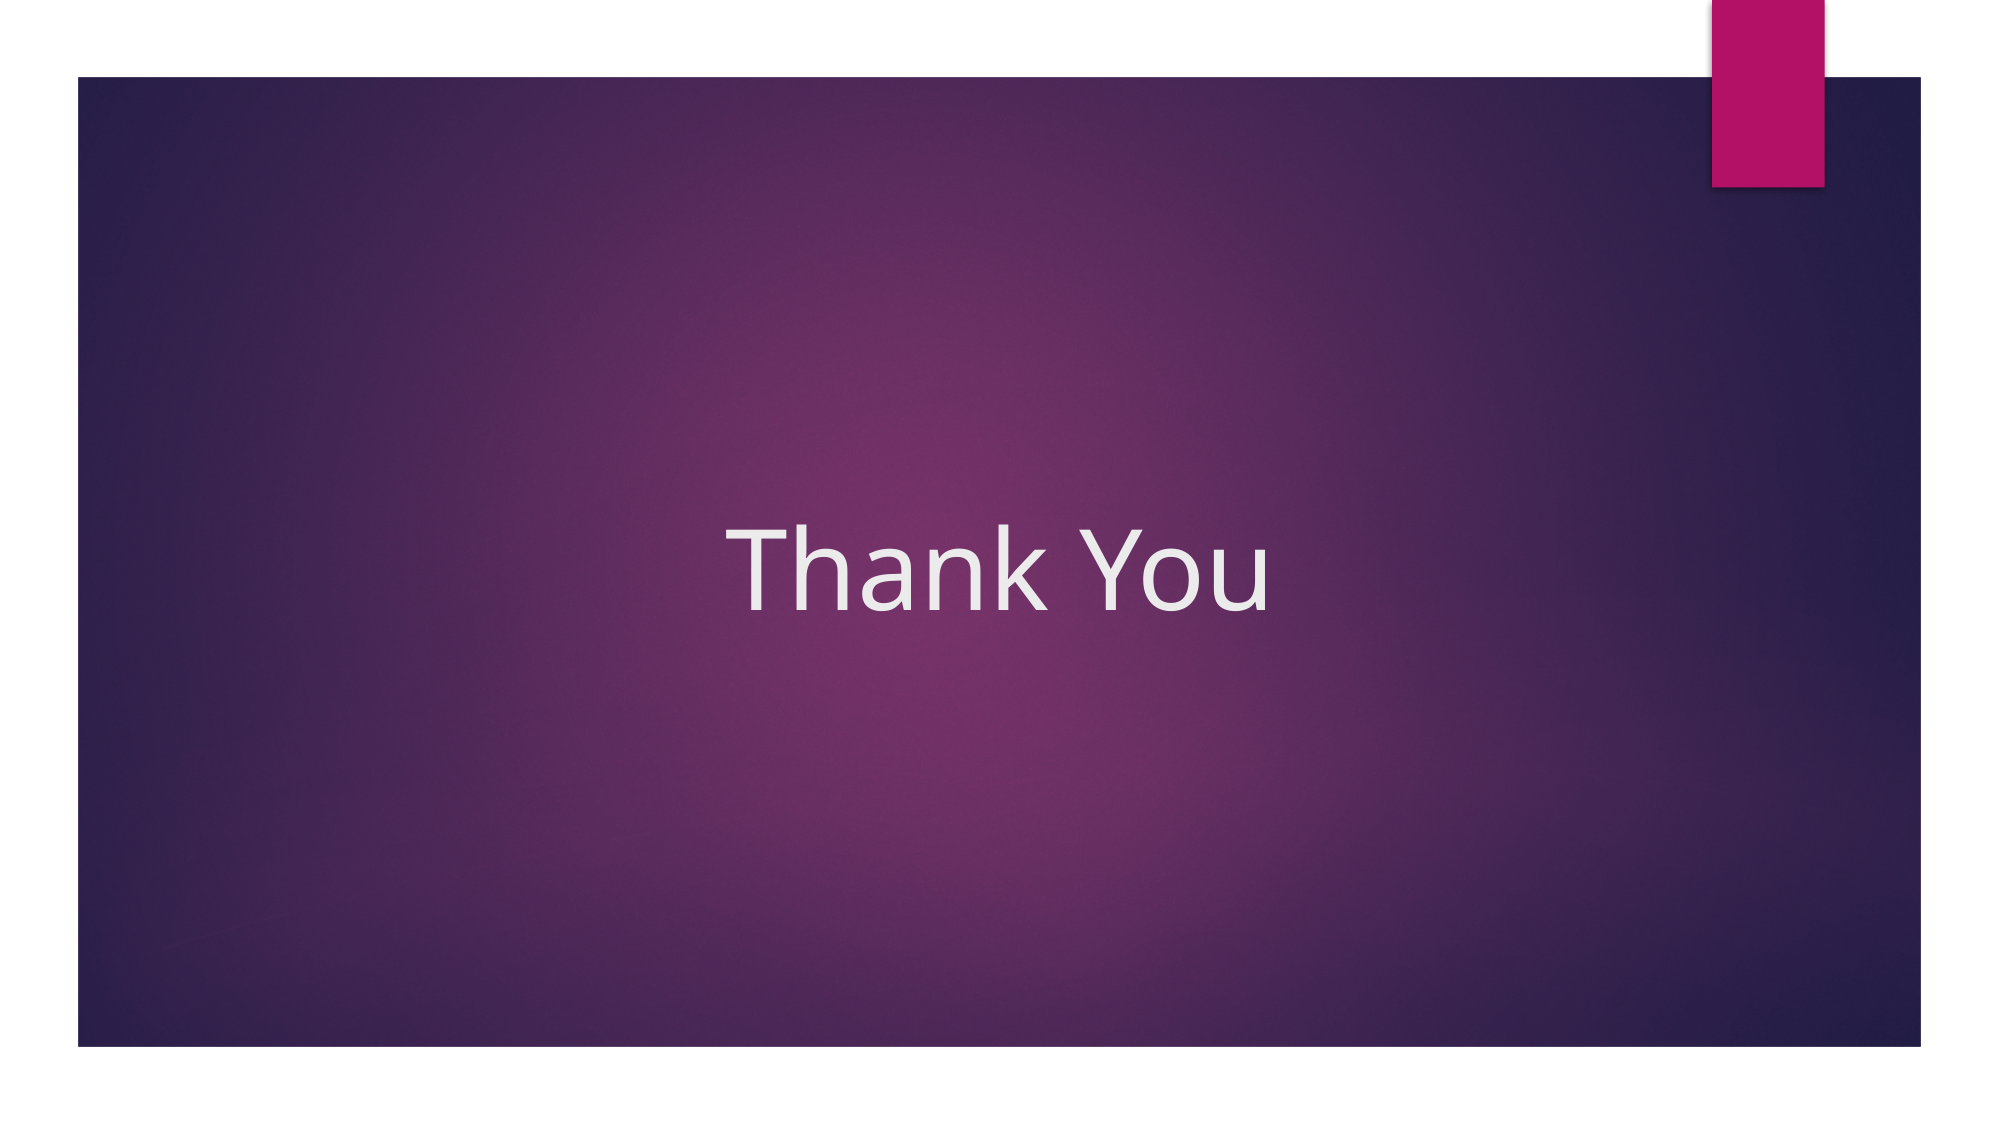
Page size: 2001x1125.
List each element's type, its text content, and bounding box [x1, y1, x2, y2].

title Thank You [276, 484, 1724, 641]
